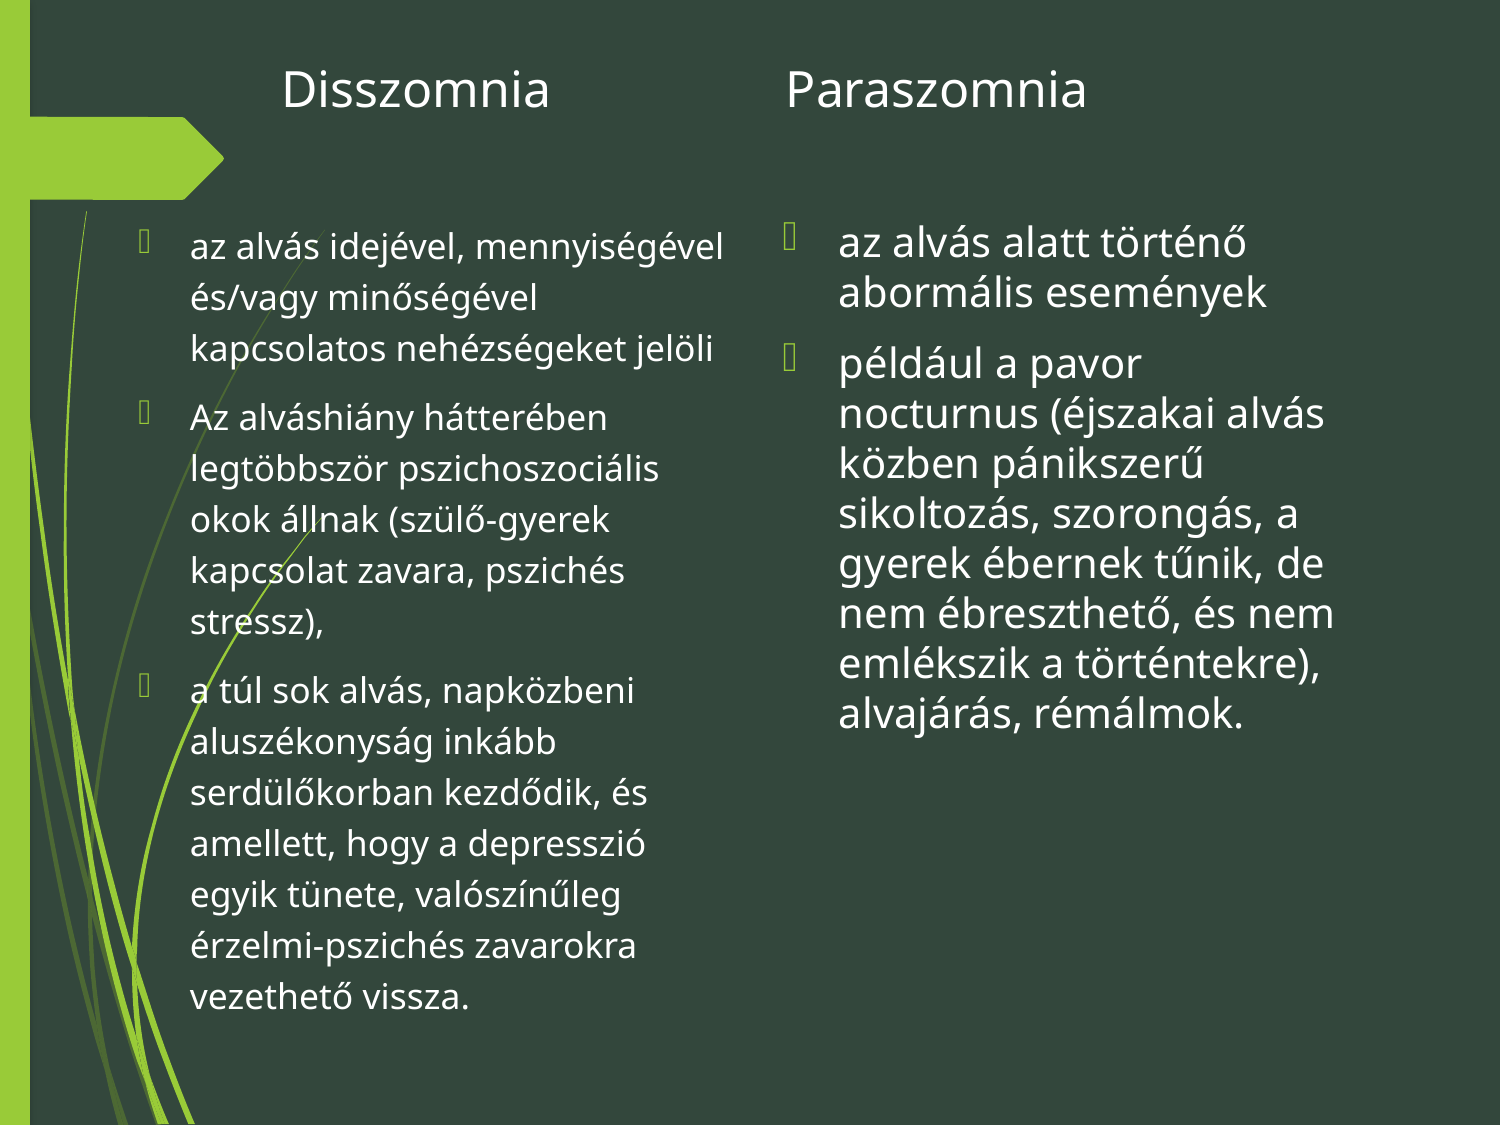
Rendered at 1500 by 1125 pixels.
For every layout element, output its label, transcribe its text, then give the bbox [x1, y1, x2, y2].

list Paraszomnia [770, 19, 1269, 125]
list az alvás idejével, mennyiségével és/vagy minőségével kapcsolatos nehézségeket jelöli Az alváshiány hátterében legtöbbször pszichoszociális okok állnak (szülő-gyerek kapcsolat zavara, pszichés stressz), a túl sok alvás, napközbeni aluszékonyság inkább serdülőkorban kezdődik, és amellett, hogy a depresszió egyik tünete, valószínűleg érzelmi-pszichés zavarokra vezethető vissza. [123, 208, 743, 1071]
list az alvás alatt történő abormális események például a pavor nocturnus (éjszakai alvás közben pánikszerű sikoltozás, szorongás, a gyerek ébernek tűnik, de nem ébreszthető, és nem emlékszik a történtekre), alvajárás, rémálmok. [767, 208, 1363, 899]
list Disszomnia [266, 20, 764, 125]
